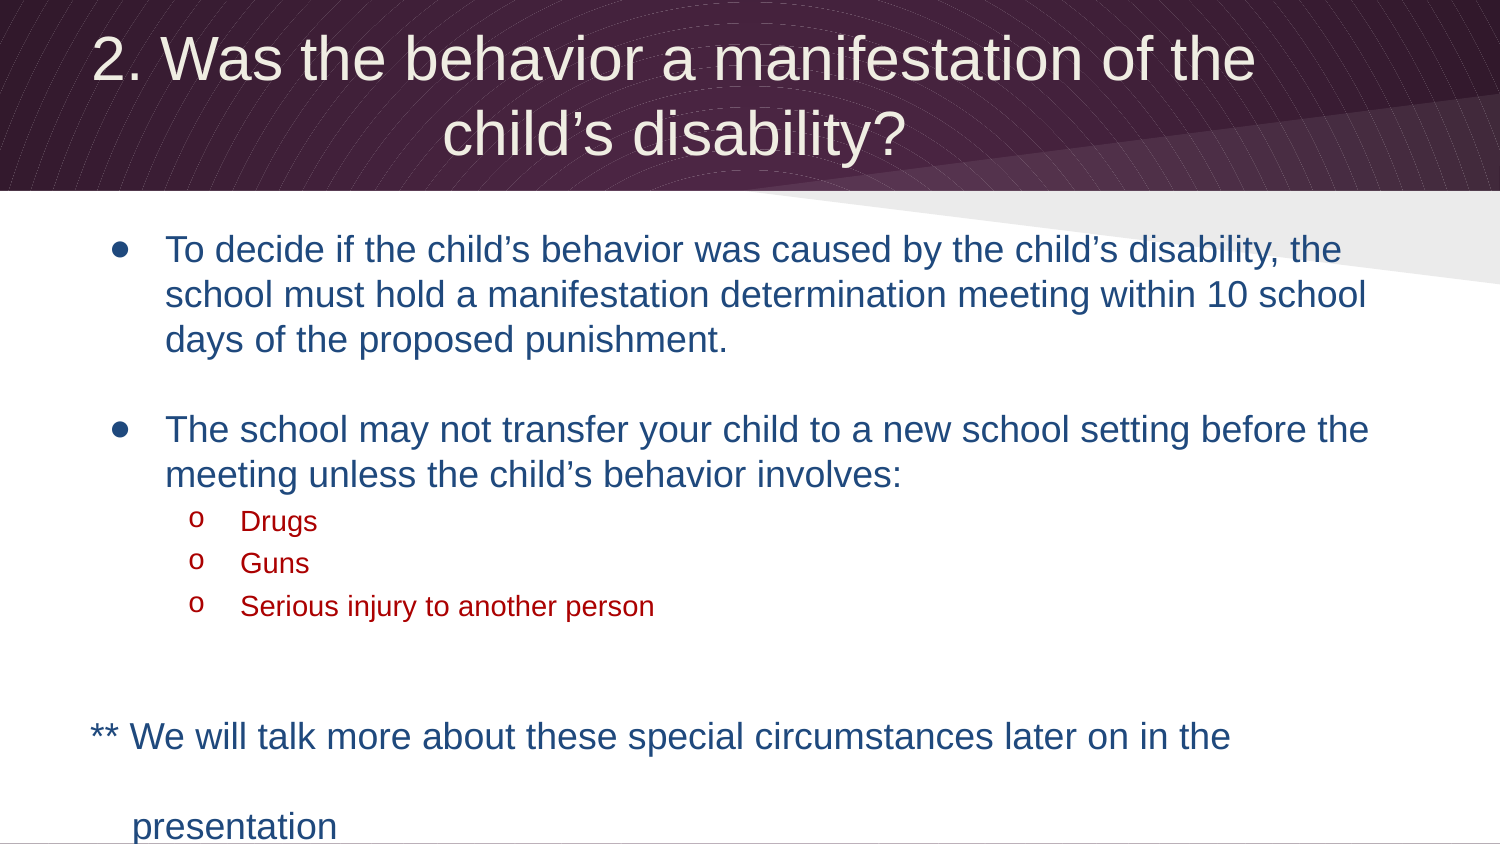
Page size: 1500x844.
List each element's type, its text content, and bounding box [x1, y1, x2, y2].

text_box To decide if the child’s behavior was caused by the child’s disability, the school must hold a manifestation determination meeting within 10 school days of the proposed punishment. The school may not transfer your child to a new school setting before the meeting unless the child’s behavior involves: Drugs Guns Serious injury to another person ** We will talk more about these special circumstances later on in the presentation [74, 209, 1425, 806]
text_box 2. Was the behavior a manifestation of the child’s disability? [75, 16, 1276, 183]
